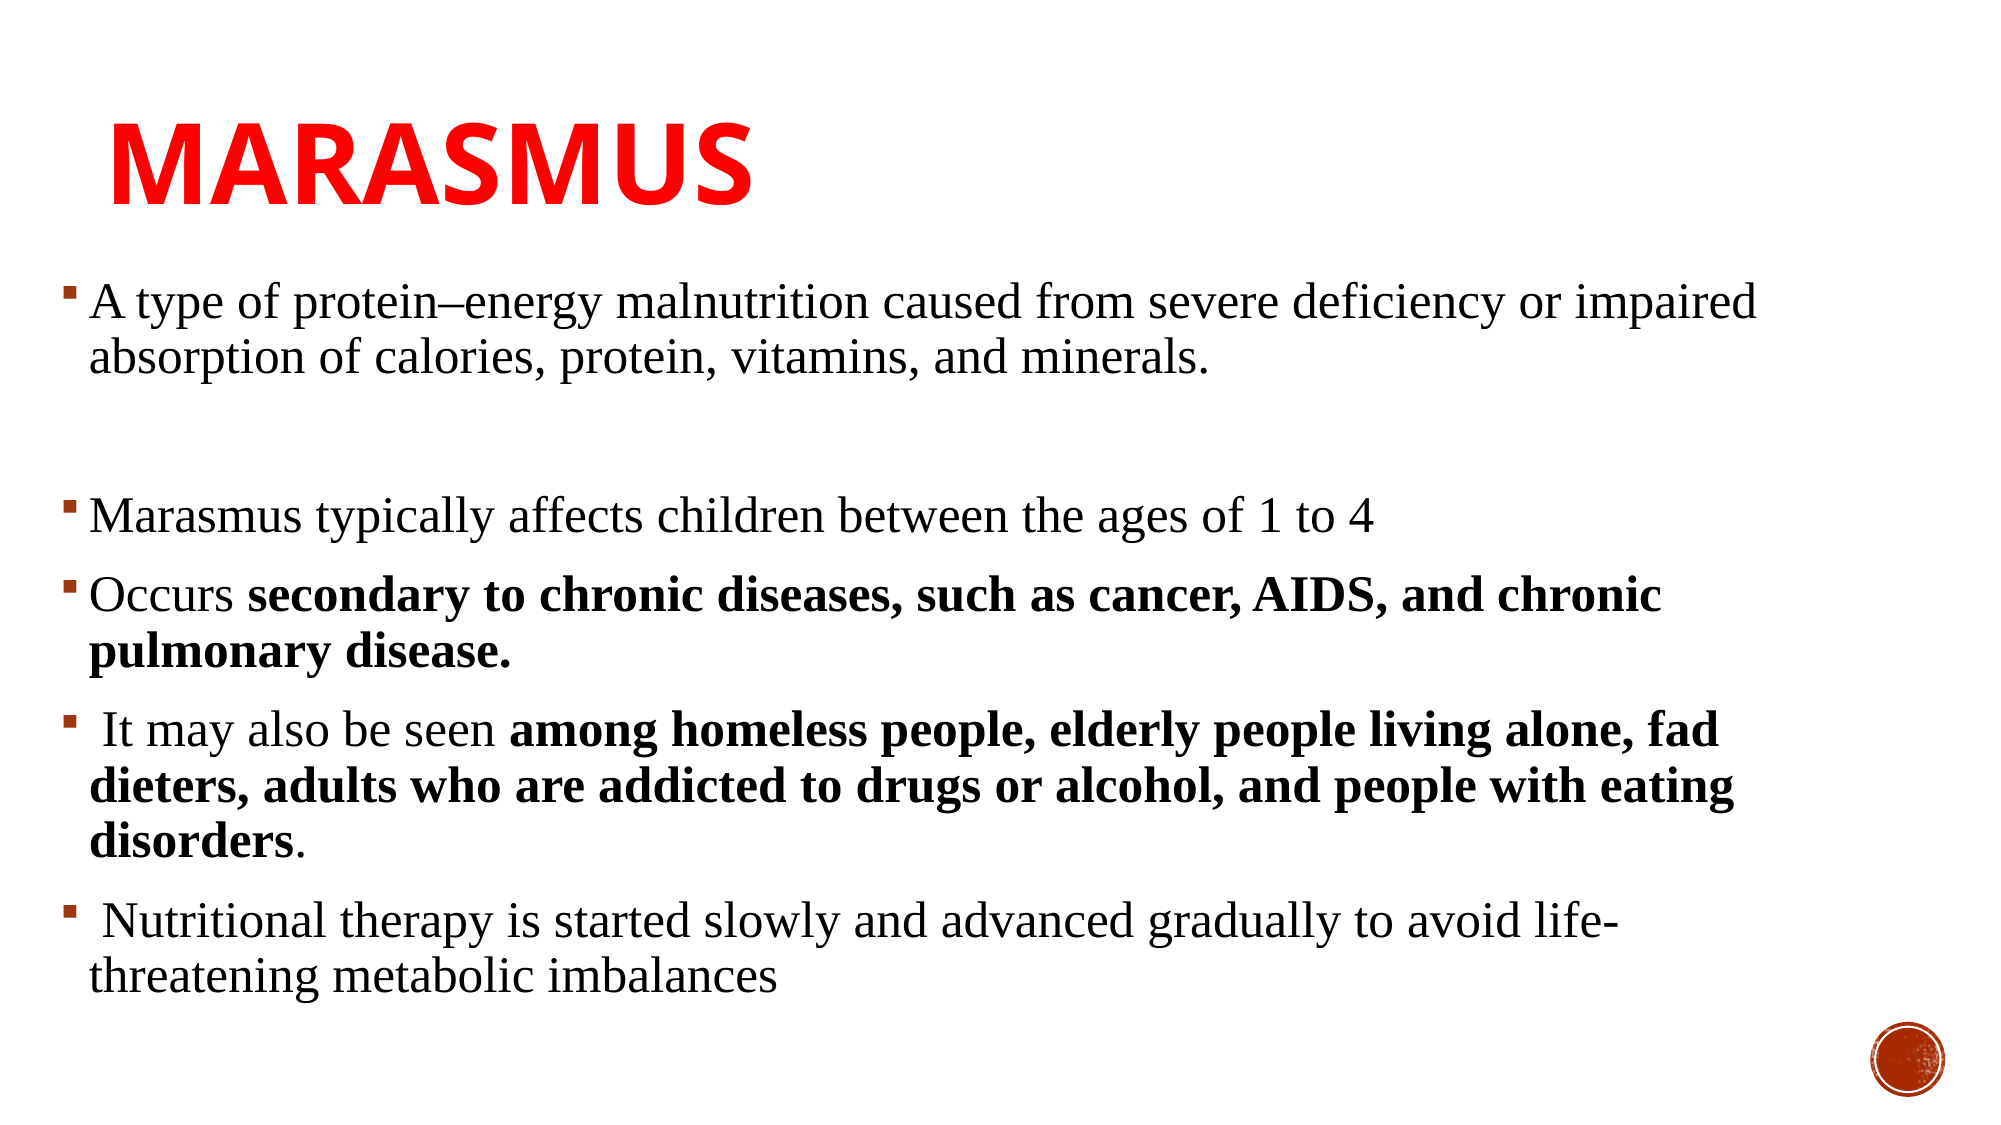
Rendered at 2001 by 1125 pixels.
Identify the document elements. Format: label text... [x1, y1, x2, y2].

title Marasmus [89, 36, 1740, 266]
list A type of protein–energy malnutrition caused from severe deficiency or impaired absorption of calories, protein, vitamins, and minerals. Marasmus typically affects children between the ages of 1 to 4 Occurs secondary to chronic diseases, such as cancer, AIDS, and chronic pulmonary disease. It may also be seen among homeless people, elderly people living alone, fad dieters, adults who are addicted to drugs or alcohol, and people with eating disorders. Nutritional therapy is started slowly and advanced gradually to avoid life- threatening metabolic imbalances [45, 266, 1826, 1013]
